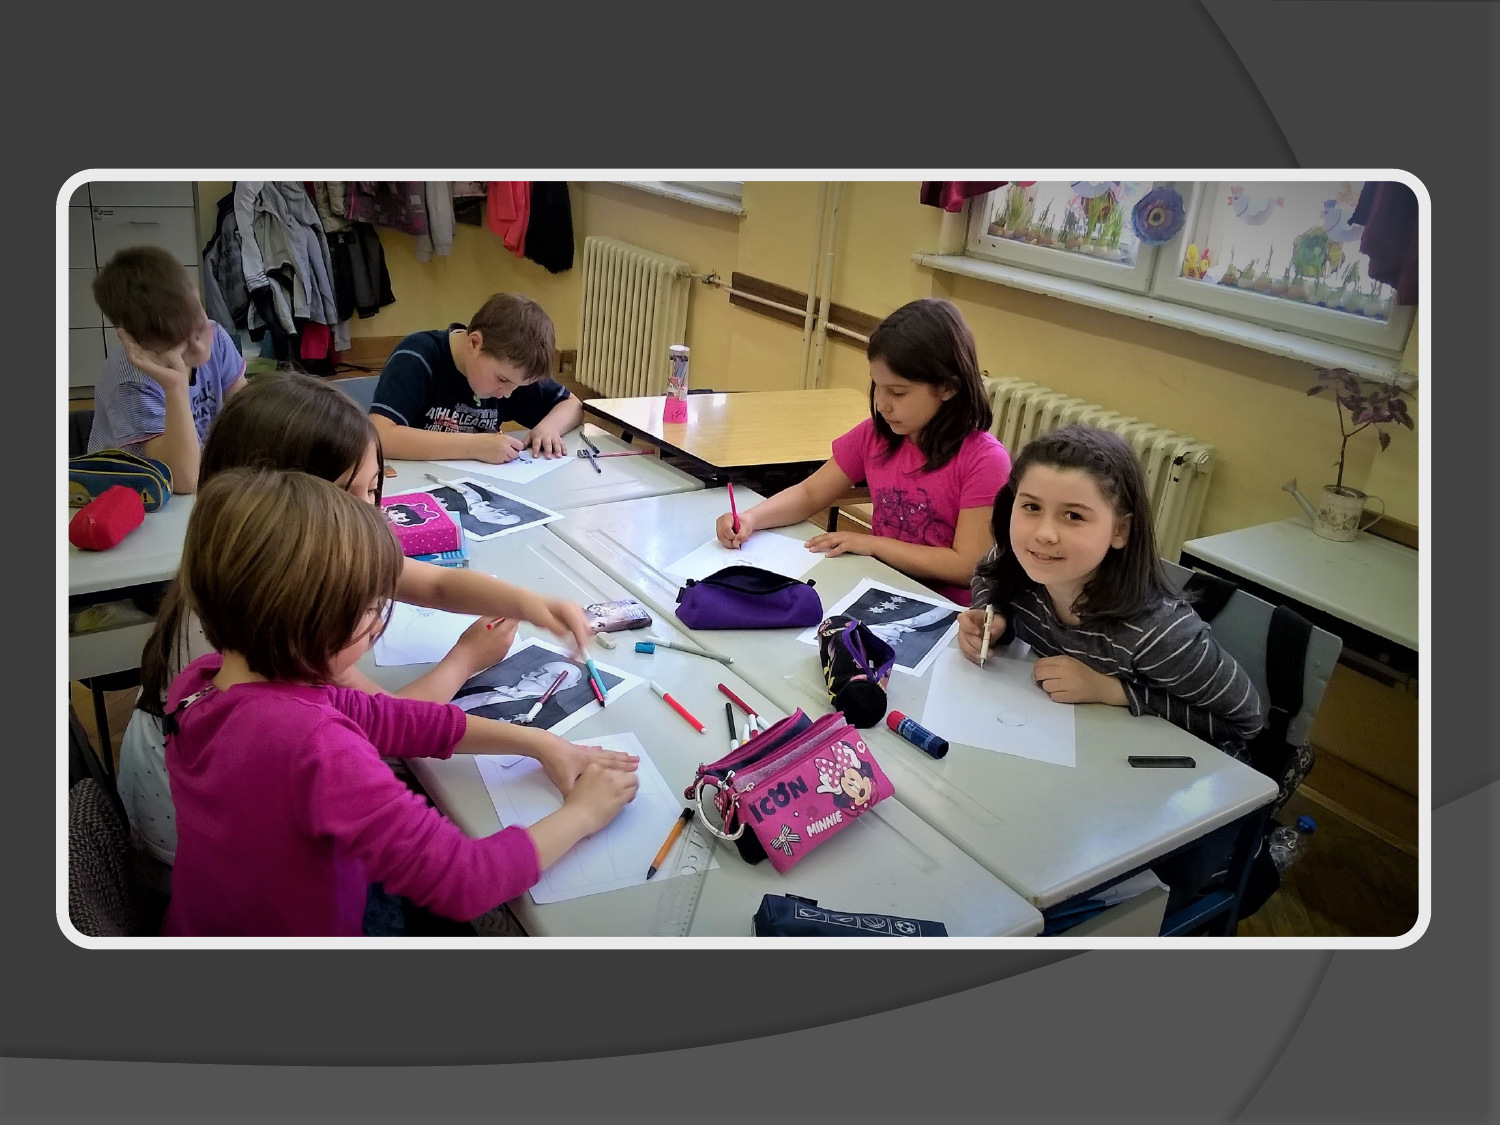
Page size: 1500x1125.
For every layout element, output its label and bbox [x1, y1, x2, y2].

picture [62, 174, 1426, 944]
